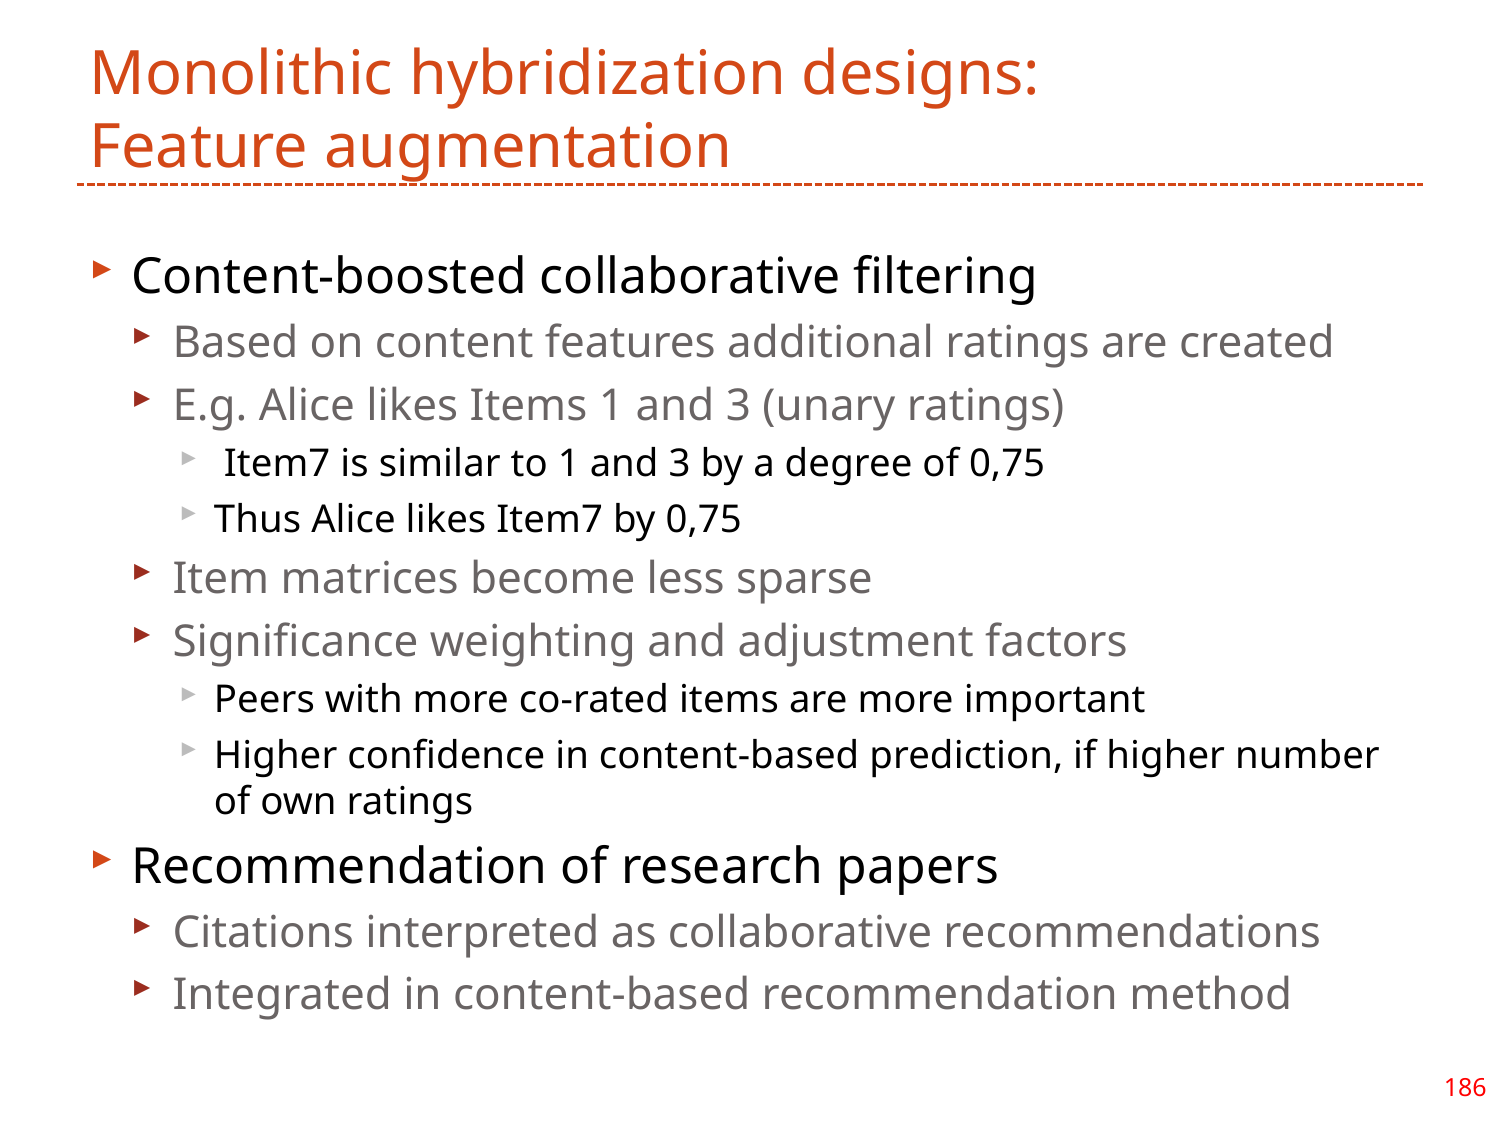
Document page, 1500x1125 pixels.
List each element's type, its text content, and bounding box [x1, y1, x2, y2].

list Content-boosted collaborative filtering Based on content features additional ratings are created E.g. Alice likes Items 1 and 3 (unary ratings) Item7 is similar to 1 and 3 by a degree of 0,75 Thus Alice likes Item7 by 0,75 Item matrices become less sparse Significance weighting and adjustment factors Peers with more co-rated items are more important Higher confidence in content-based prediction, if higher number of own ratings Recommendation of research papers Citations interpreted as collaborative recommendations Integrated in content-based recommendation method [75, 236, 1425, 1043]
title Monolithic hybridization designs: Feature augmentation [75, 24, 1425, 188]
